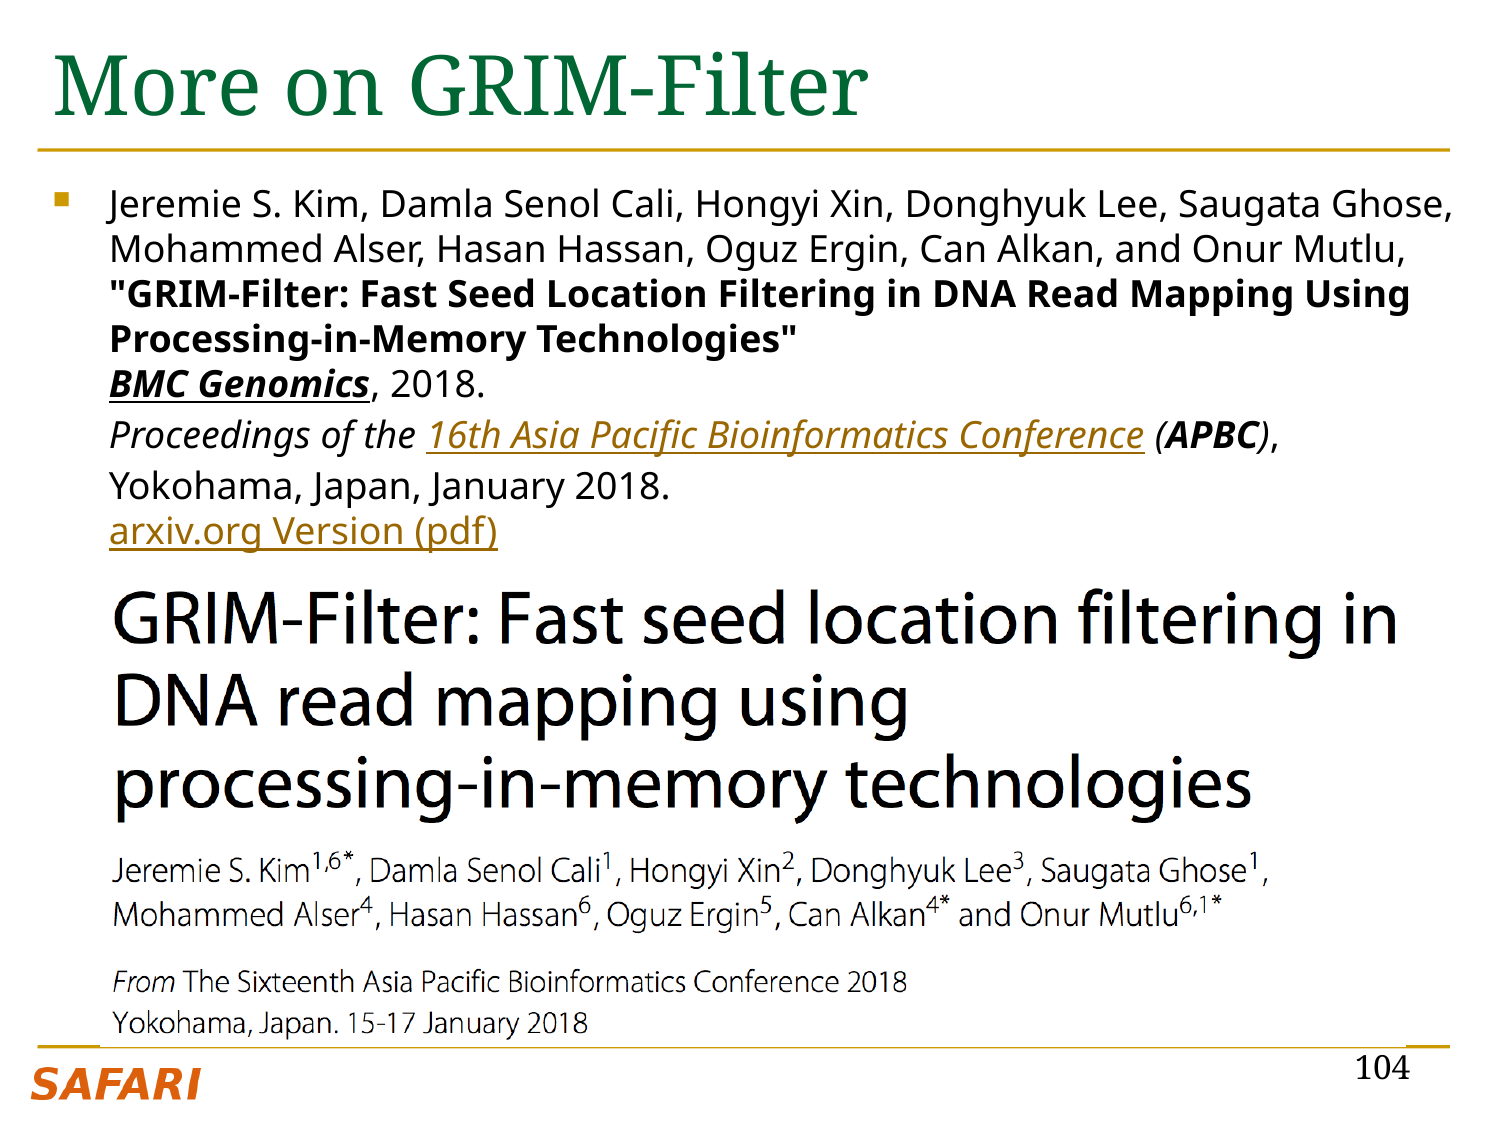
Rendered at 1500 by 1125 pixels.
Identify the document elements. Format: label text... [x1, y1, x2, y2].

list Jeremie S. Kim, Damla Senol Cali, Hongyi Xin, Donghyuk Lee, Saugata Ghose, Mohammed Alser, Hasan Hassan, Oguz Ergin, Can Alkan, and Onur Mutlu, "GRIM-Filter: Fast Seed Location Filtering in DNA Read Mapping Using Processing-in-Memory Technologies" BMC Genomics, 2018. Proceedings of the 16th Asia Pacific Bioinformatics Conference (APBC), Yokohama, Japan, January 2018. arxiv.org Version (pdf) [37, 172, 1471, 973]
picture [29, 1058, 207, 1110]
title More on GRIM-Filter [37, 24, 1483, 201]
picture [100, 572, 1406, 1047]
slide_number 104 [1074, 1023, 1426, 1100]
